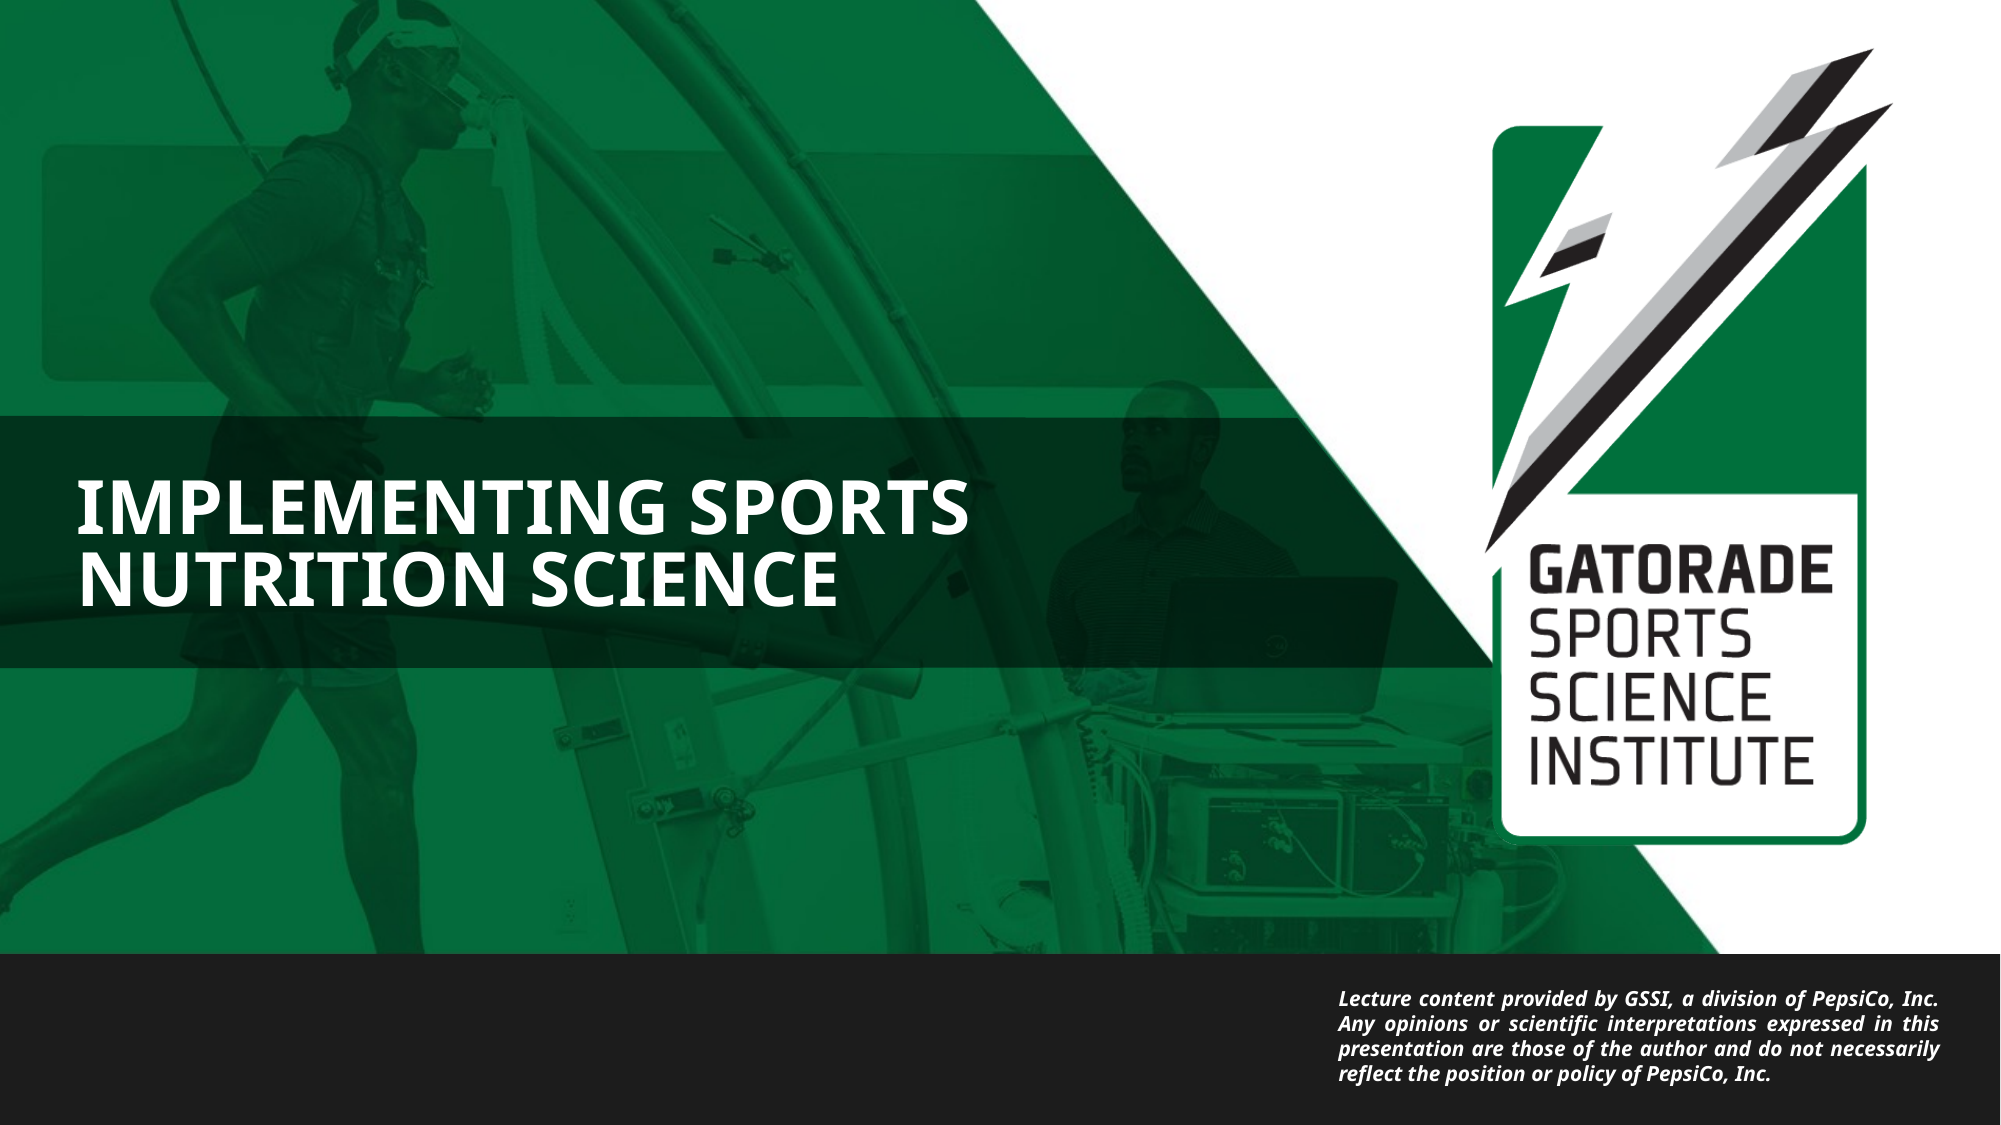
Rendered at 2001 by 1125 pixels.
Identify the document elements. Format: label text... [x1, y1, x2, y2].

title IMPLEMENTING SPORTS NUTRITION SCIENCE [61, 464, 1225, 635]
picture [0, 0, 2001, 954]
